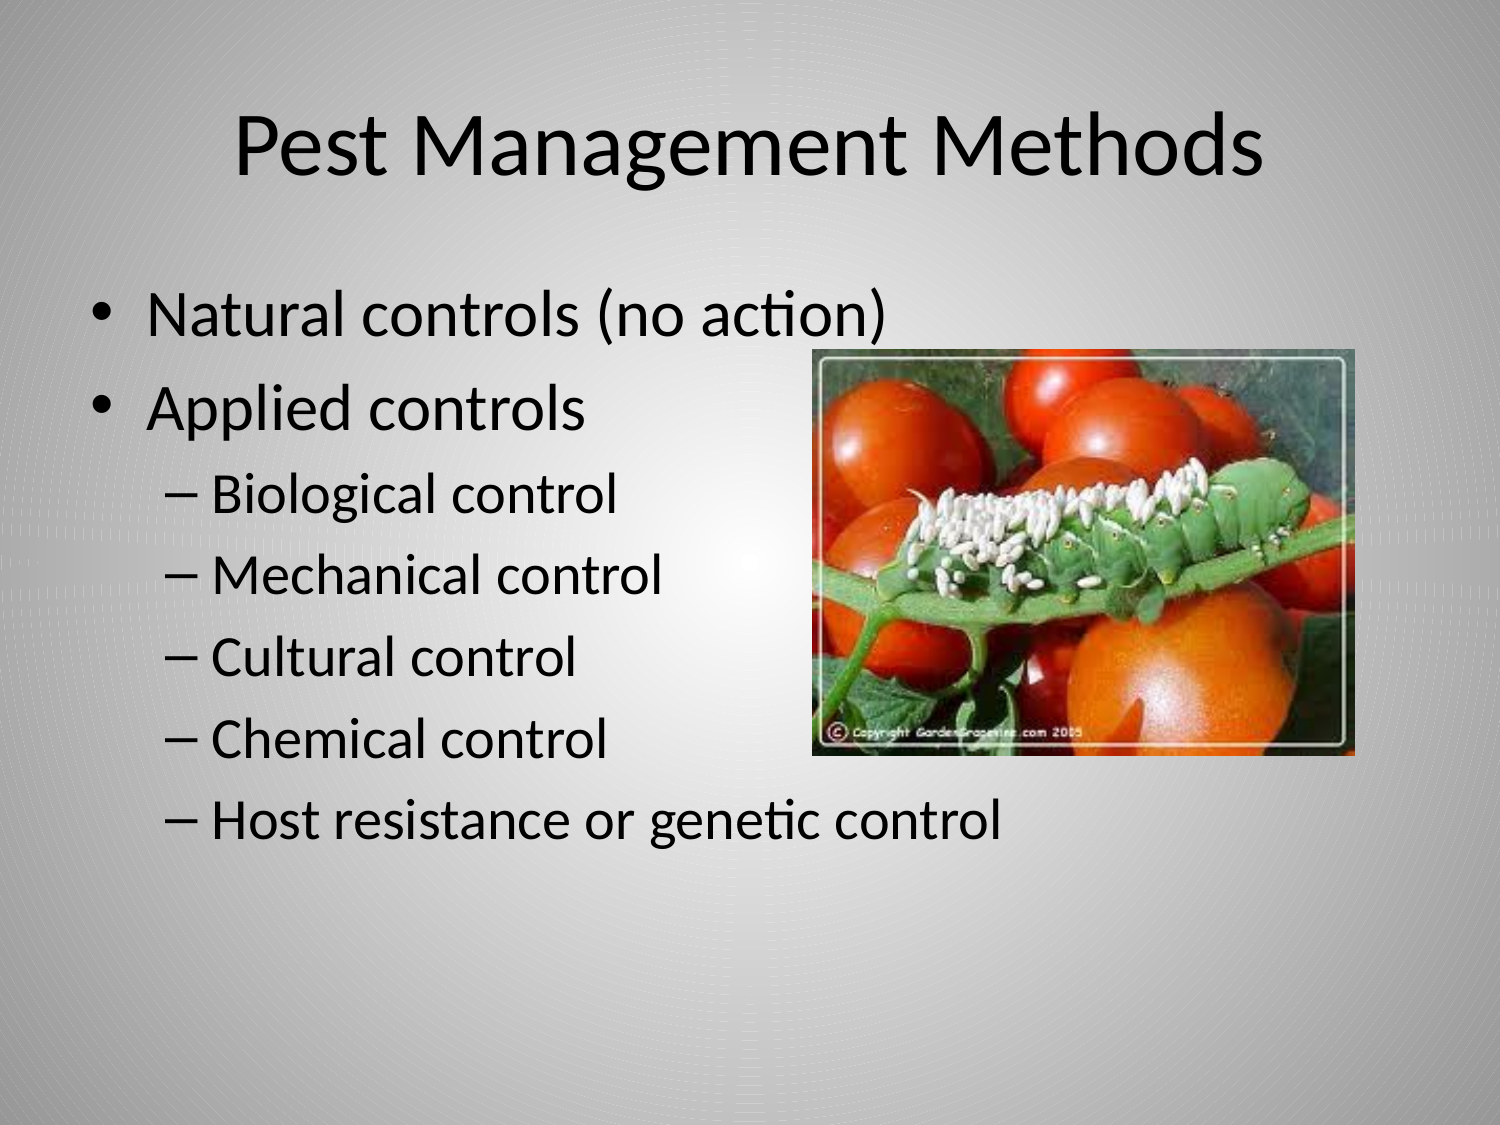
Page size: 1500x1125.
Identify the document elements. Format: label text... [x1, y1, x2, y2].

picture [812, 349, 1355, 756]
list Natural controls (no action) Applied controls Biological control Mechanical control Cultural control Chemical control Host resistance or genetic control [74, 262, 1426, 1006]
title Pest Management Methods [74, 44, 1426, 233]
